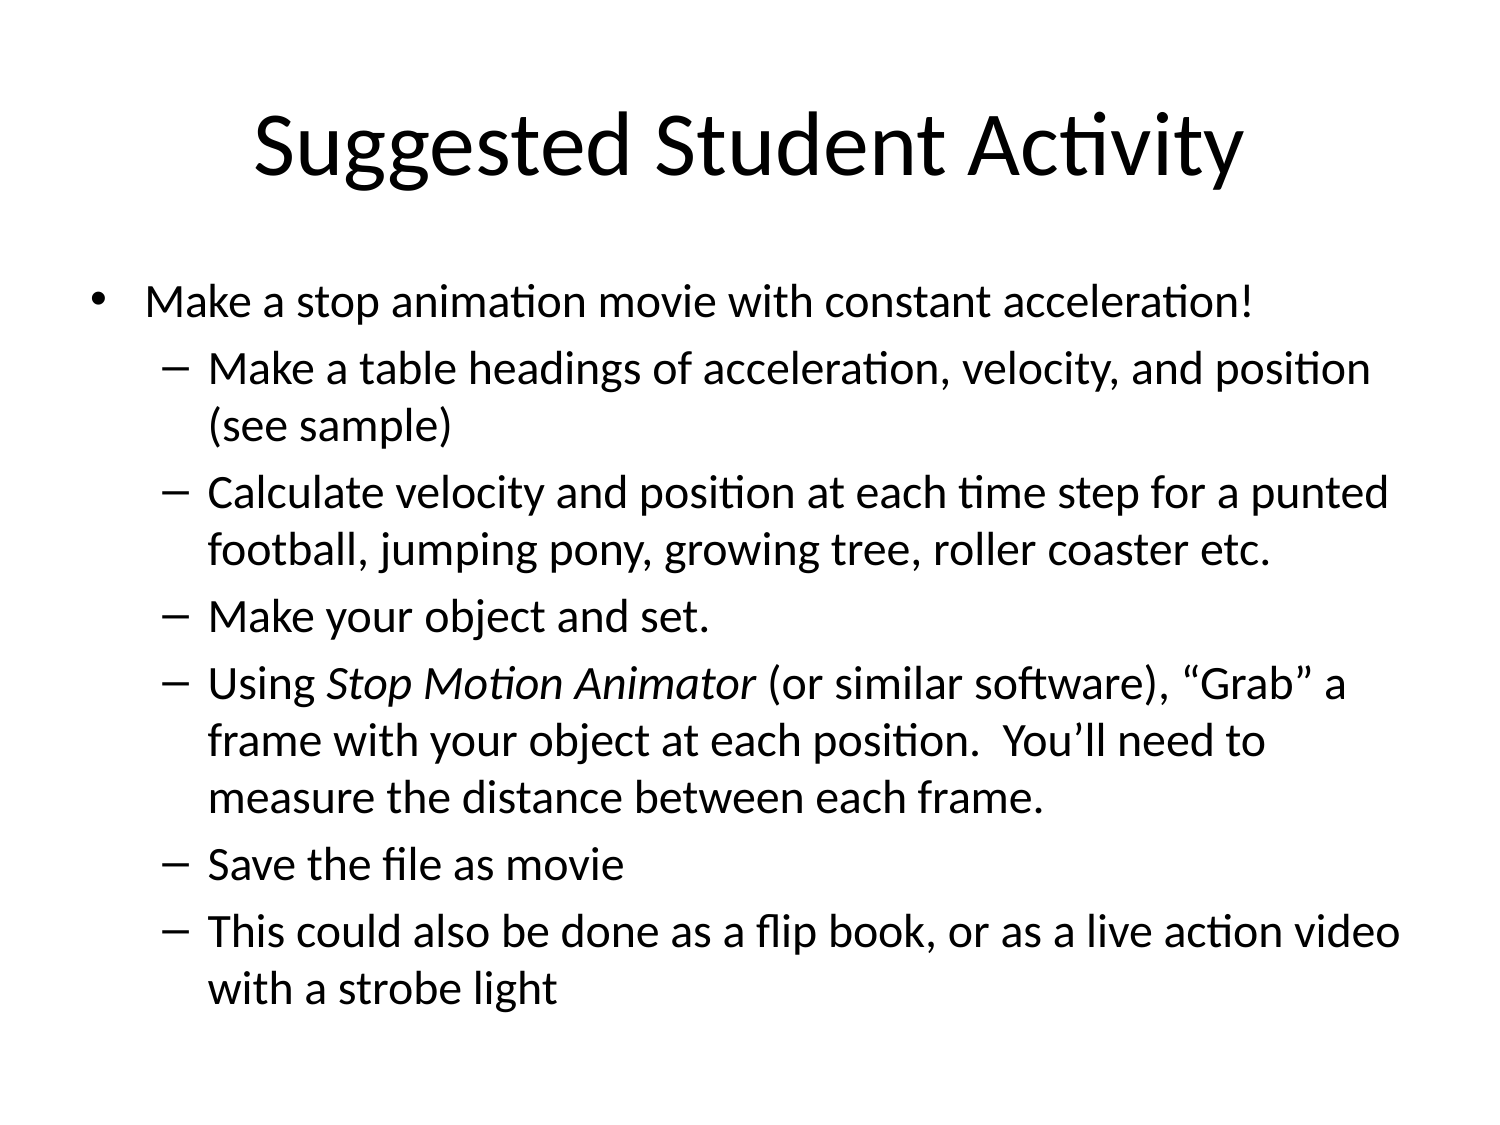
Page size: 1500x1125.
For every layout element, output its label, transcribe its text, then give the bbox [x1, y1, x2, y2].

list Make a stop animation movie with constant acceleration! Make a table headings of acceleration, velocity, and position (see sample) Calculate velocity and position at each time step for a punted football, jumping pony, growing tree, roller coaster etc. Make your object and set. Using Stop Motion Animator (or similar software), “Grab” a frame with your object at each position. You’ll need to measure the distance between each frame. Save the file as movie This could also be done as a flip book, or as a live action video with a strobe light [75, 262, 1425, 1075]
title Suggested Student Activity [75, 45, 1425, 233]
